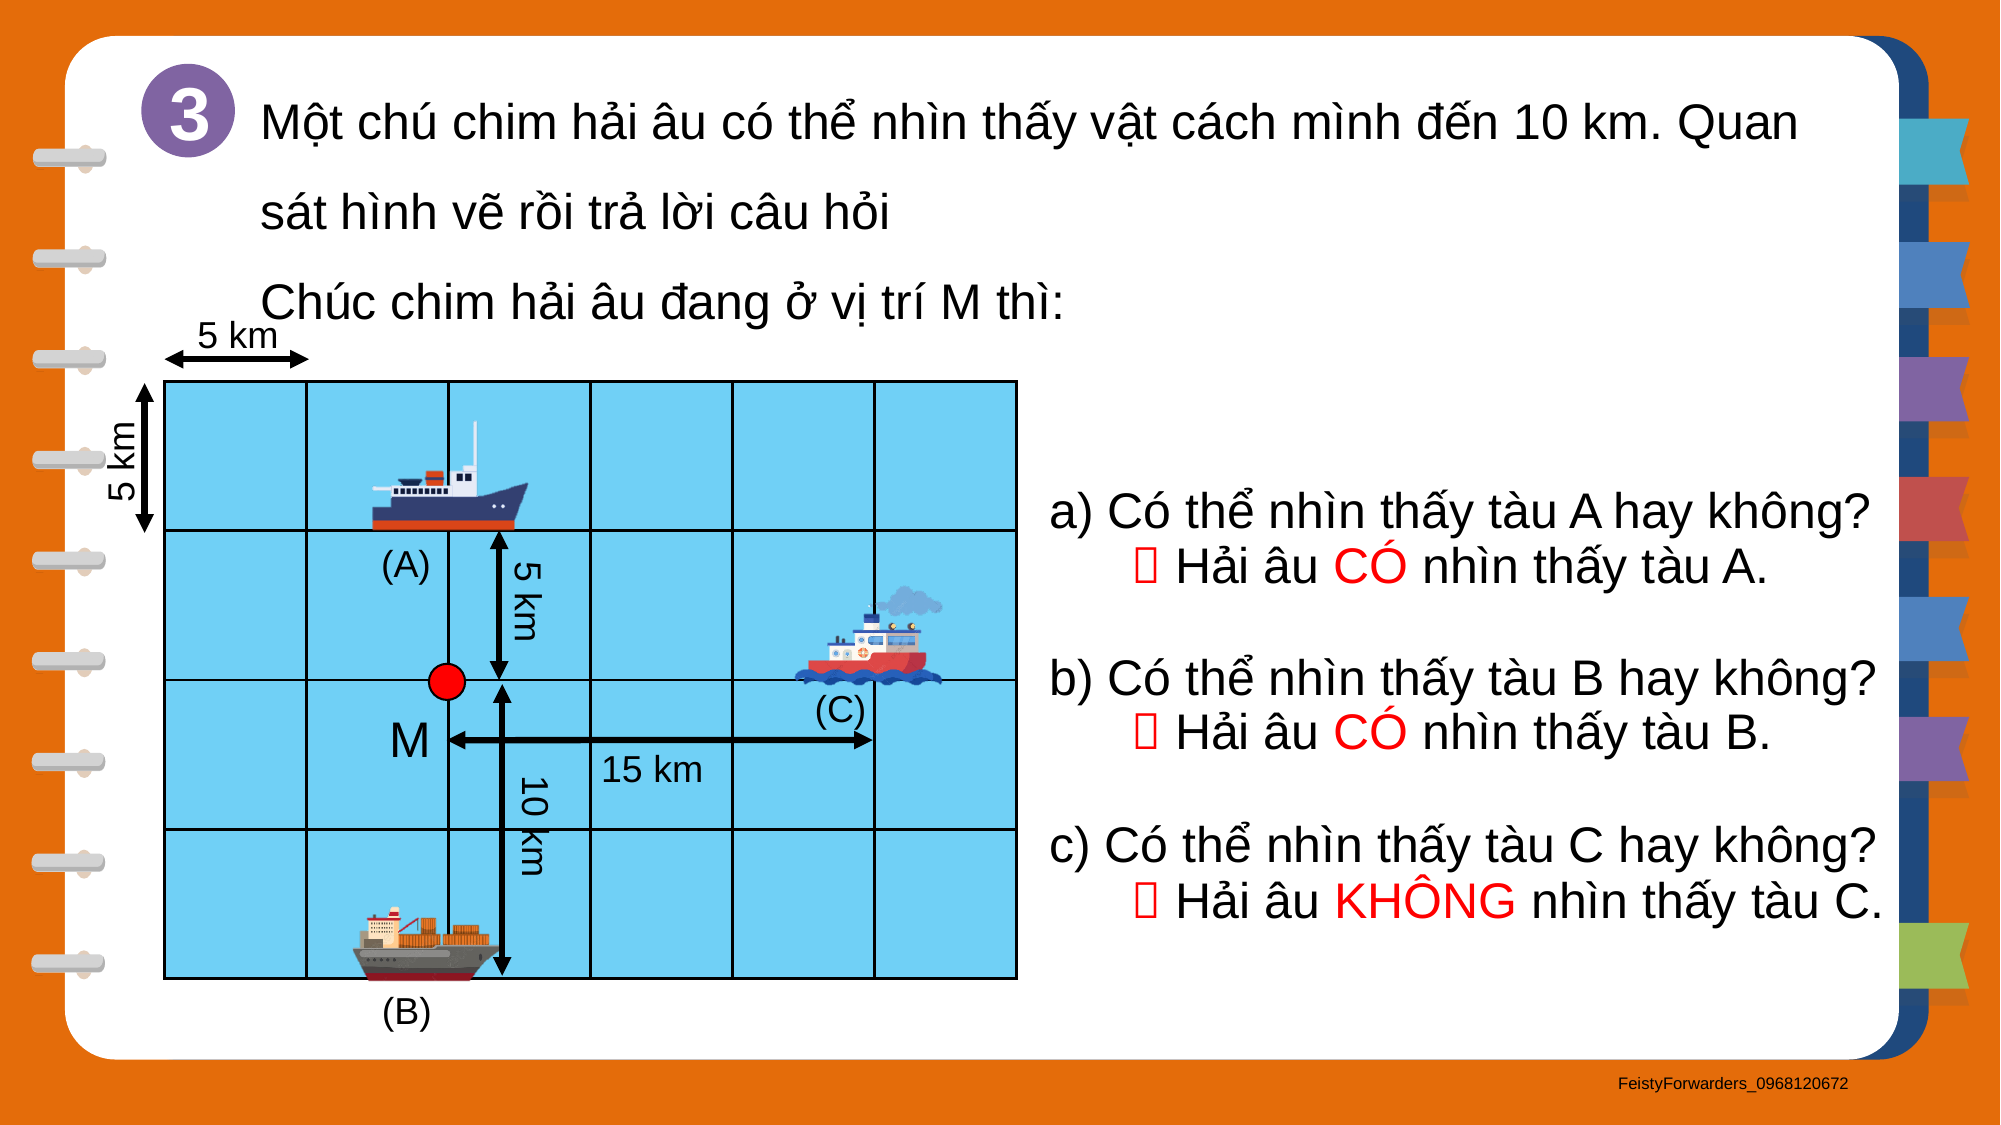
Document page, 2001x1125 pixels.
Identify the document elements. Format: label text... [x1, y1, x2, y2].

text_box 5 km [500, 546, 560, 658]
table_cell [876, 831, 1015, 977]
table_cell [734, 681, 782, 736]
table_cell [166, 681, 305, 828]
table_cell [505, 744, 589, 828]
table_header [166, 383, 305, 529]
text_box 15 km [586, 741, 719, 798]
text_box  Hải âu CÓ nhìn thấy tàu B. [1116, 692, 1788, 767]
table_header [734, 383, 873, 529]
table_cell [734, 532, 873, 679]
table_cell [450, 744, 499, 828]
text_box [361, 416, 532, 594]
table_header [308, 383, 447, 529]
table_cell [592, 744, 731, 828]
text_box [164, 303, 309, 365]
text_box  Hải âu CÓ nhìn thấy tàu A. [1116, 525, 1786, 601]
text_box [141, 52, 1859, 330]
table_header [876, 383, 1015, 529]
table_cell [505, 831, 589, 977]
table_cell [308, 532, 447, 679]
table_cell [734, 741, 873, 828]
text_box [374, 663, 466, 776]
table_cell [450, 831, 499, 895]
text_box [351, 895, 507, 1041]
table_cell [501, 532, 589, 679]
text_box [89, 383, 150, 533]
text_box  Hải âu KHÔNG nhìn thấy tàu C. [1117, 860, 1900, 936]
table_cell [592, 831, 731, 977]
table_cell [592, 532, 731, 679]
table_cell [466, 681, 589, 737]
table_cell [308, 681, 447, 828]
table_cell [166, 831, 305, 977]
table_cell [876, 681, 1015, 828]
table_cell [592, 681, 731, 736]
table_header [450, 383, 589, 529]
table_cell [166, 532, 305, 679]
table_header [592, 383, 731, 529]
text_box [782, 576, 962, 739]
text_box 10 km [507, 761, 567, 893]
text_box a) Có thể nhìn thấy tàu A hay không? b) Có thể nhìn thấy tàu B hay không? c) Có thể nhìn thấy tàu C hay không? [1034, 381, 2000, 880]
table_cell [450, 594, 498, 679]
table_cell [308, 831, 447, 977]
table_cell [734, 831, 873, 977]
table_cell [876, 532, 1015, 679]
